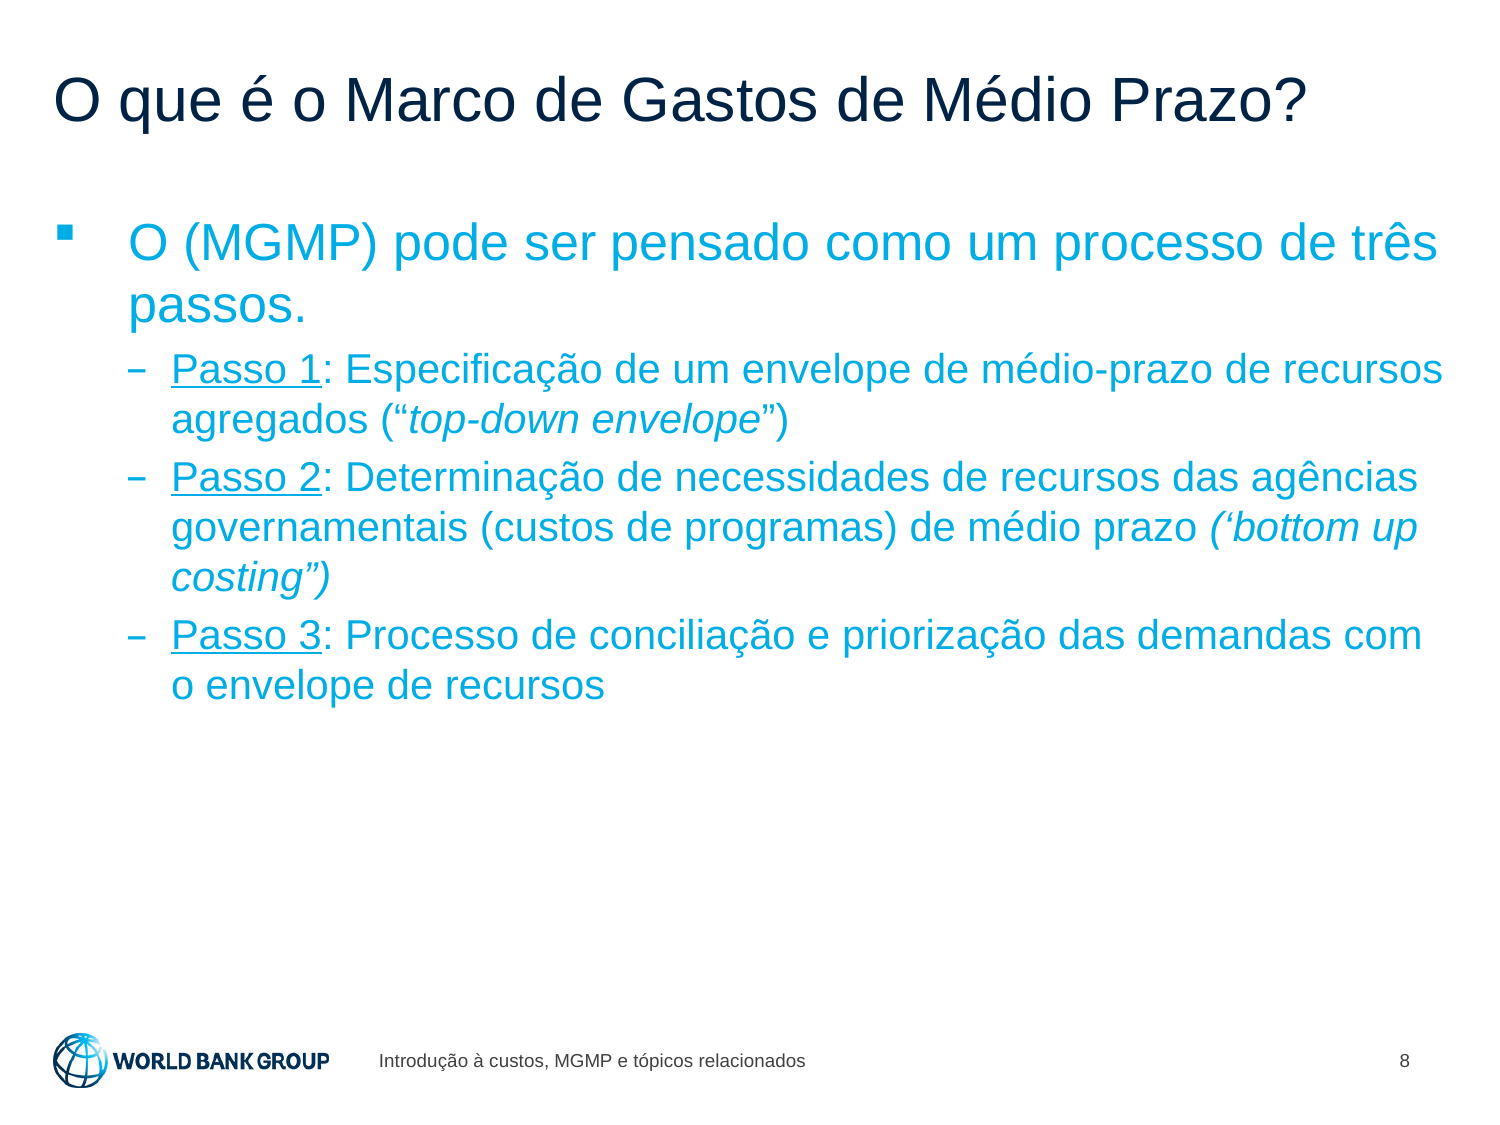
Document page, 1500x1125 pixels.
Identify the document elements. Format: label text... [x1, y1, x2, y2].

footer Introdução à custos, MGMP e tópicos relacionados [378, 1043, 1127, 1079]
slide_number 8 [1399, 1043, 1447, 1079]
picture [69, 1043, 79, 1050]
picture [77, 1045, 85, 1055]
title O que é o Marco de Gastos de Médio Prazo? [53, 42, 1447, 138]
picture [53, 1033, 329, 1088]
list O (MGMP) pode ser pensado como um processo de três passos. Passo 1: Especificação de um envelope de médio-prazo de recursos agregados (“top-down envelope”) Passo 2: Determinação de necessidades de recursos das agências governamentais (custos de programas) de médio prazo (‘bottom up costing”) Passo 3: Processo de conciliação e priorização das demandas com o envelope de recursos [53, 208, 1447, 988]
